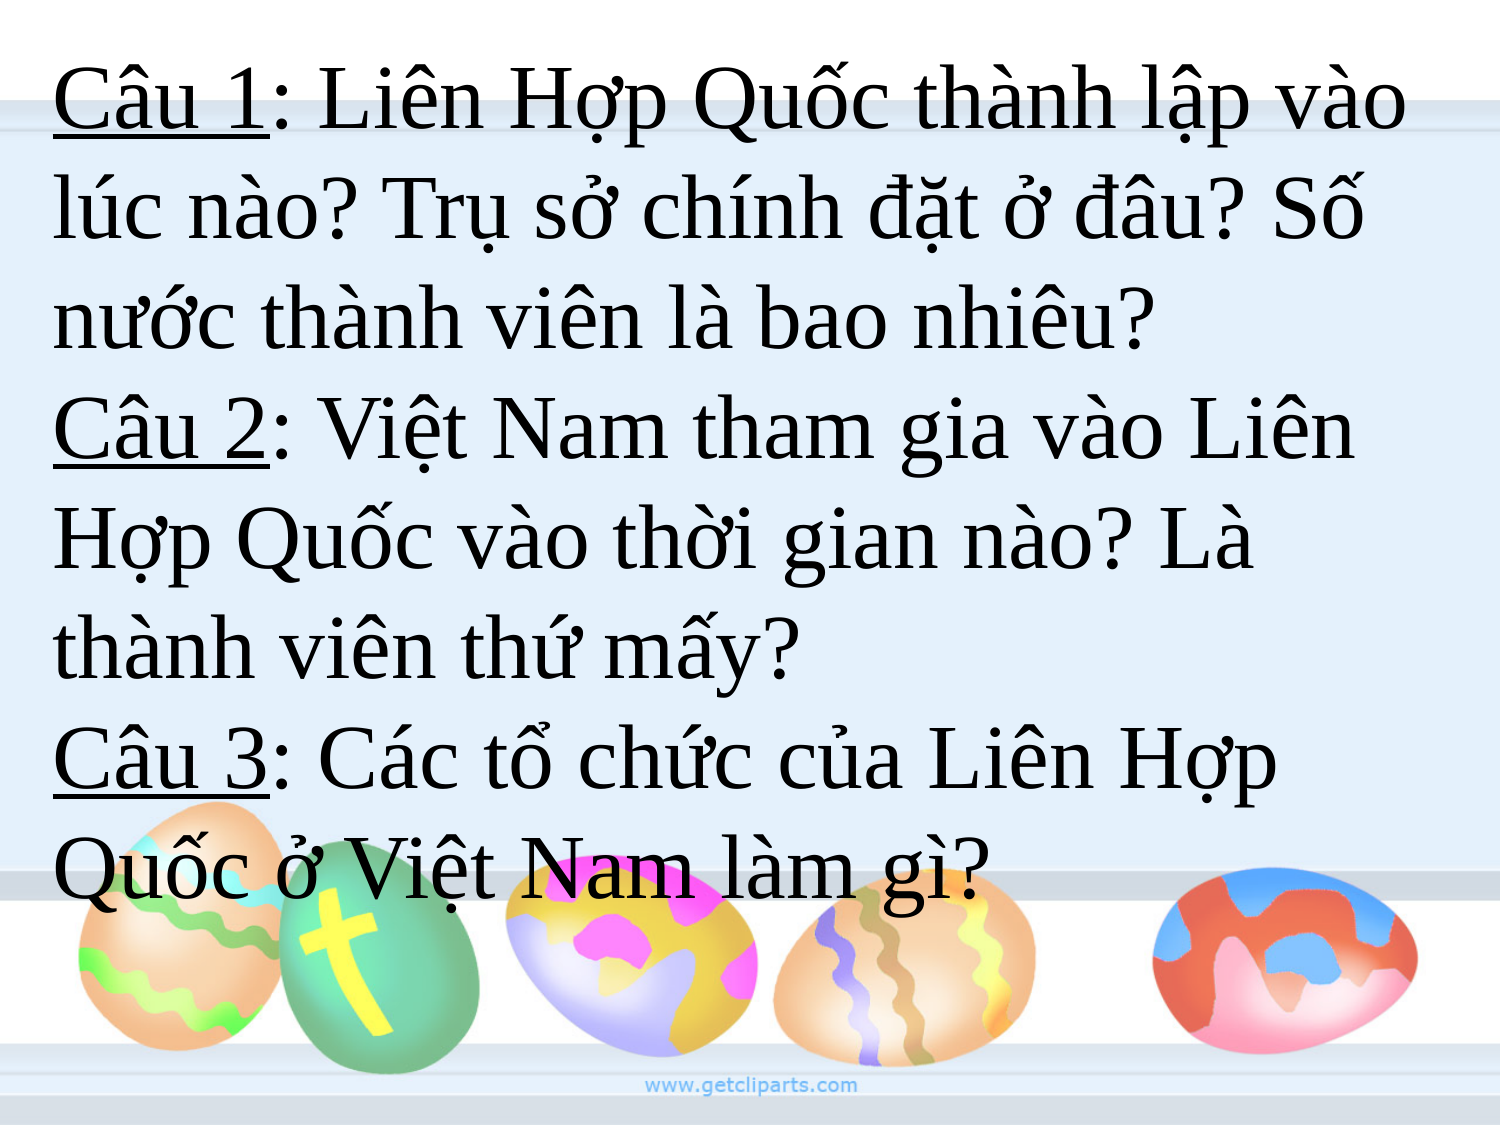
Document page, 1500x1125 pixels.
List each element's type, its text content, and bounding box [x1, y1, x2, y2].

text_box Câu 1: Liên Hợp Quốc thành lập vào lúc nào? Trụ sở chính đặt ở đâu? Số nước thành viên là bao nhiêu? Câu 2: Việt Nam tham gia vào Liên Hợp Quốc vào thời gian nào? Là thành viên thứ mấy? Câu 3: Các tổ chức của Liên Hợp Quốc ở Việt Nam làm gì? [37, 29, 1475, 925]
